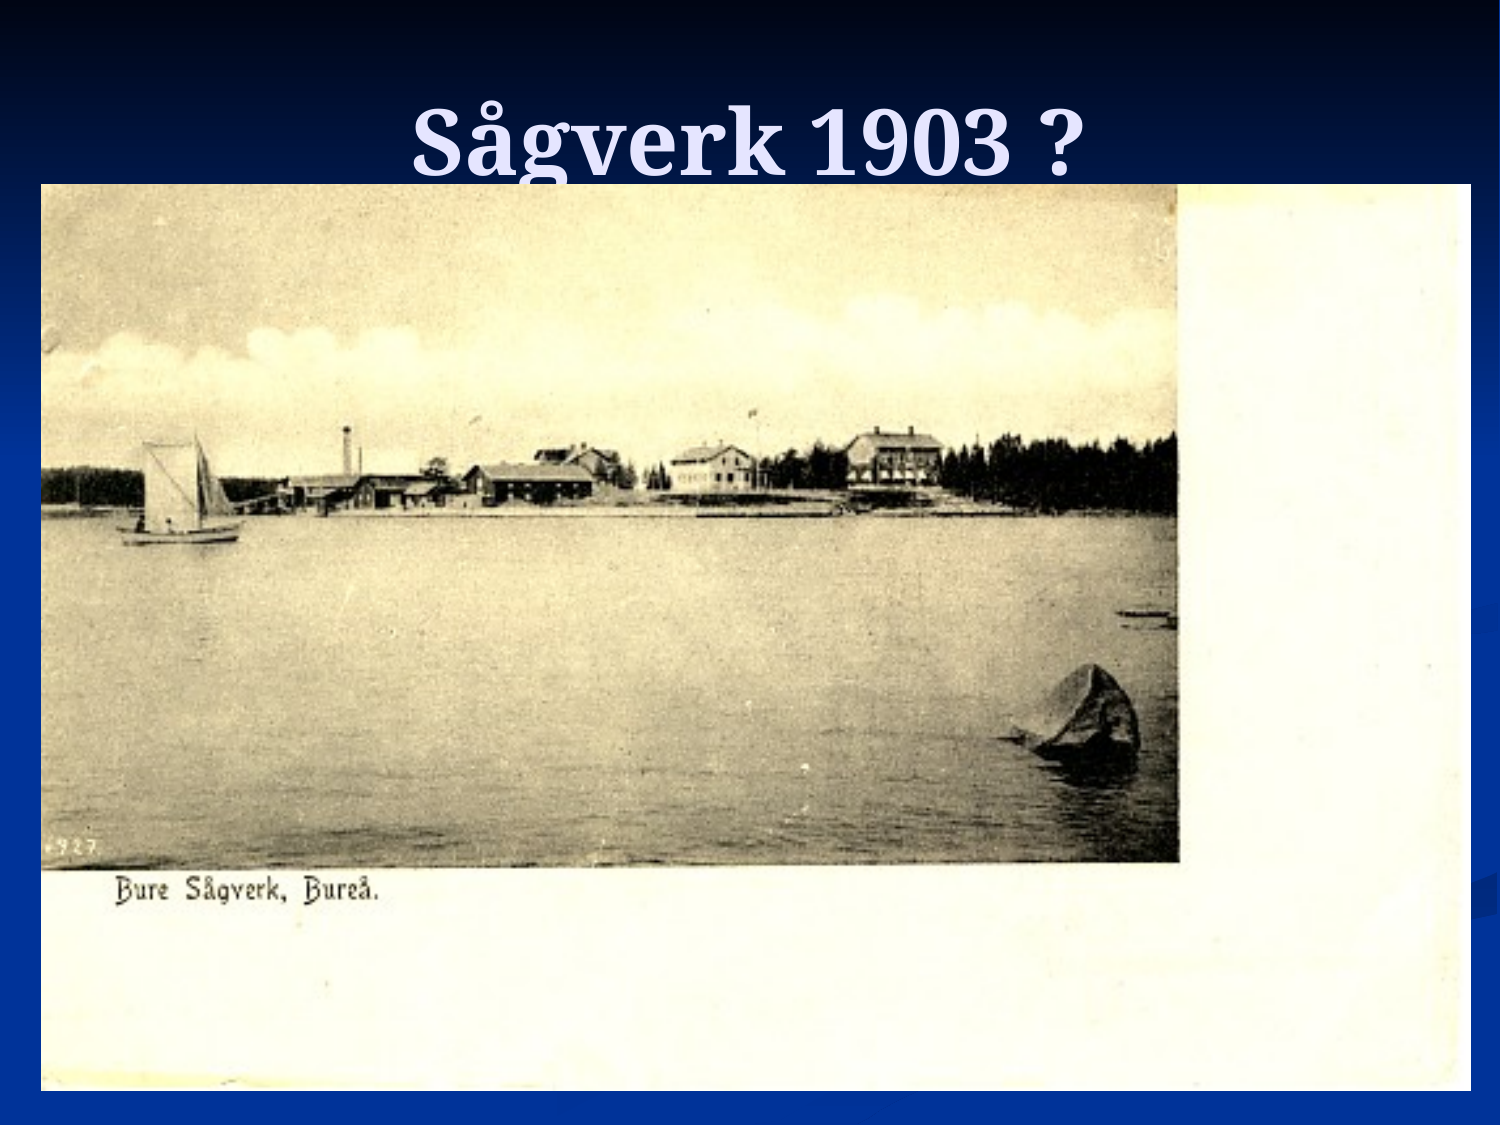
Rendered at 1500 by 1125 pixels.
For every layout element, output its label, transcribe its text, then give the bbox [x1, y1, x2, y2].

title Sågverk 1903 ? [75, 45, 1425, 184]
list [41, 184, 1471, 1091]
